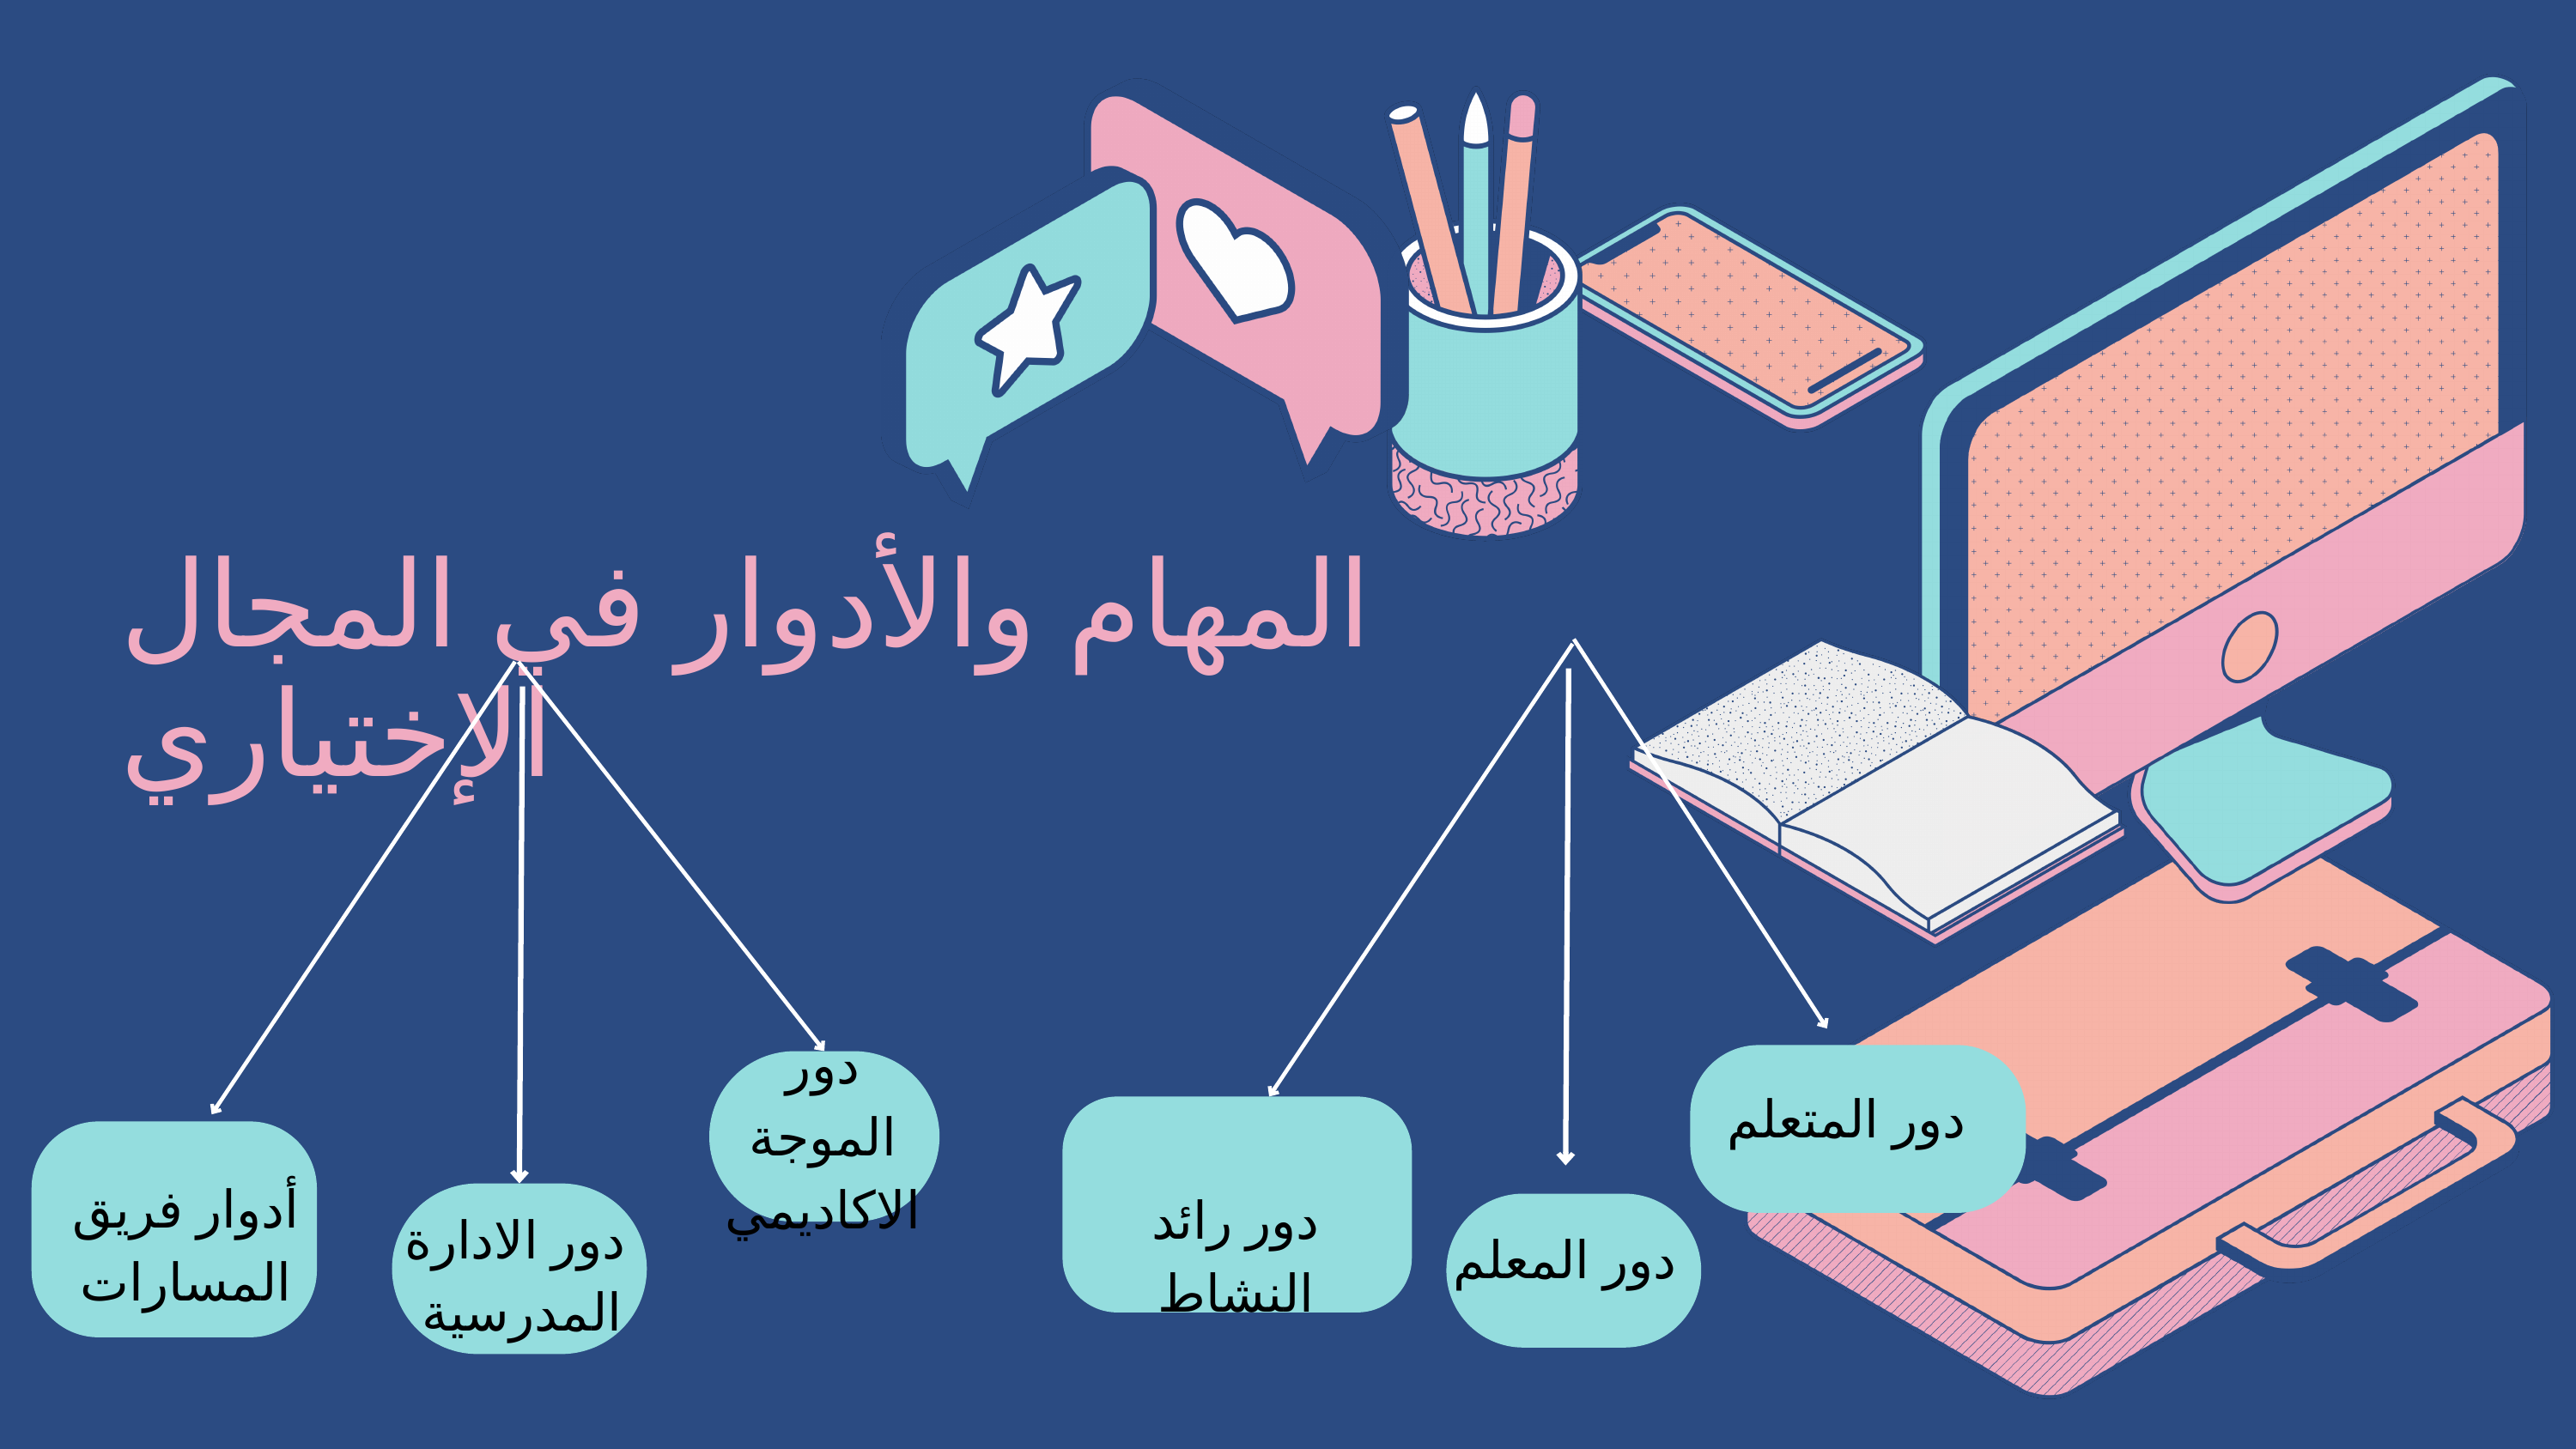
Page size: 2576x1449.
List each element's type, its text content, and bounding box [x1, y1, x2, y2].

text_box [1918, 74, 2527, 904]
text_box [12, 1045, 360, 1433]
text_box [708, 1011, 940, 1249]
text_box [881, 76, 1409, 509]
text_box [1744, 819, 2556, 1399]
text_box [1680, 638, 2128, 948]
text_box [1626, 801, 1757, 948]
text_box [1062, 1096, 1413, 1313]
text_box المهام والأدوار في المجال الإختياري [120, 540, 1702, 801]
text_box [297, 1025, 733, 1449]
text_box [1678, 924, 2026, 1300]
text_box [1590, 203, 1918, 433]
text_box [1350, 1166, 1781, 1349]
text_box [1379, 86, 1590, 540]
